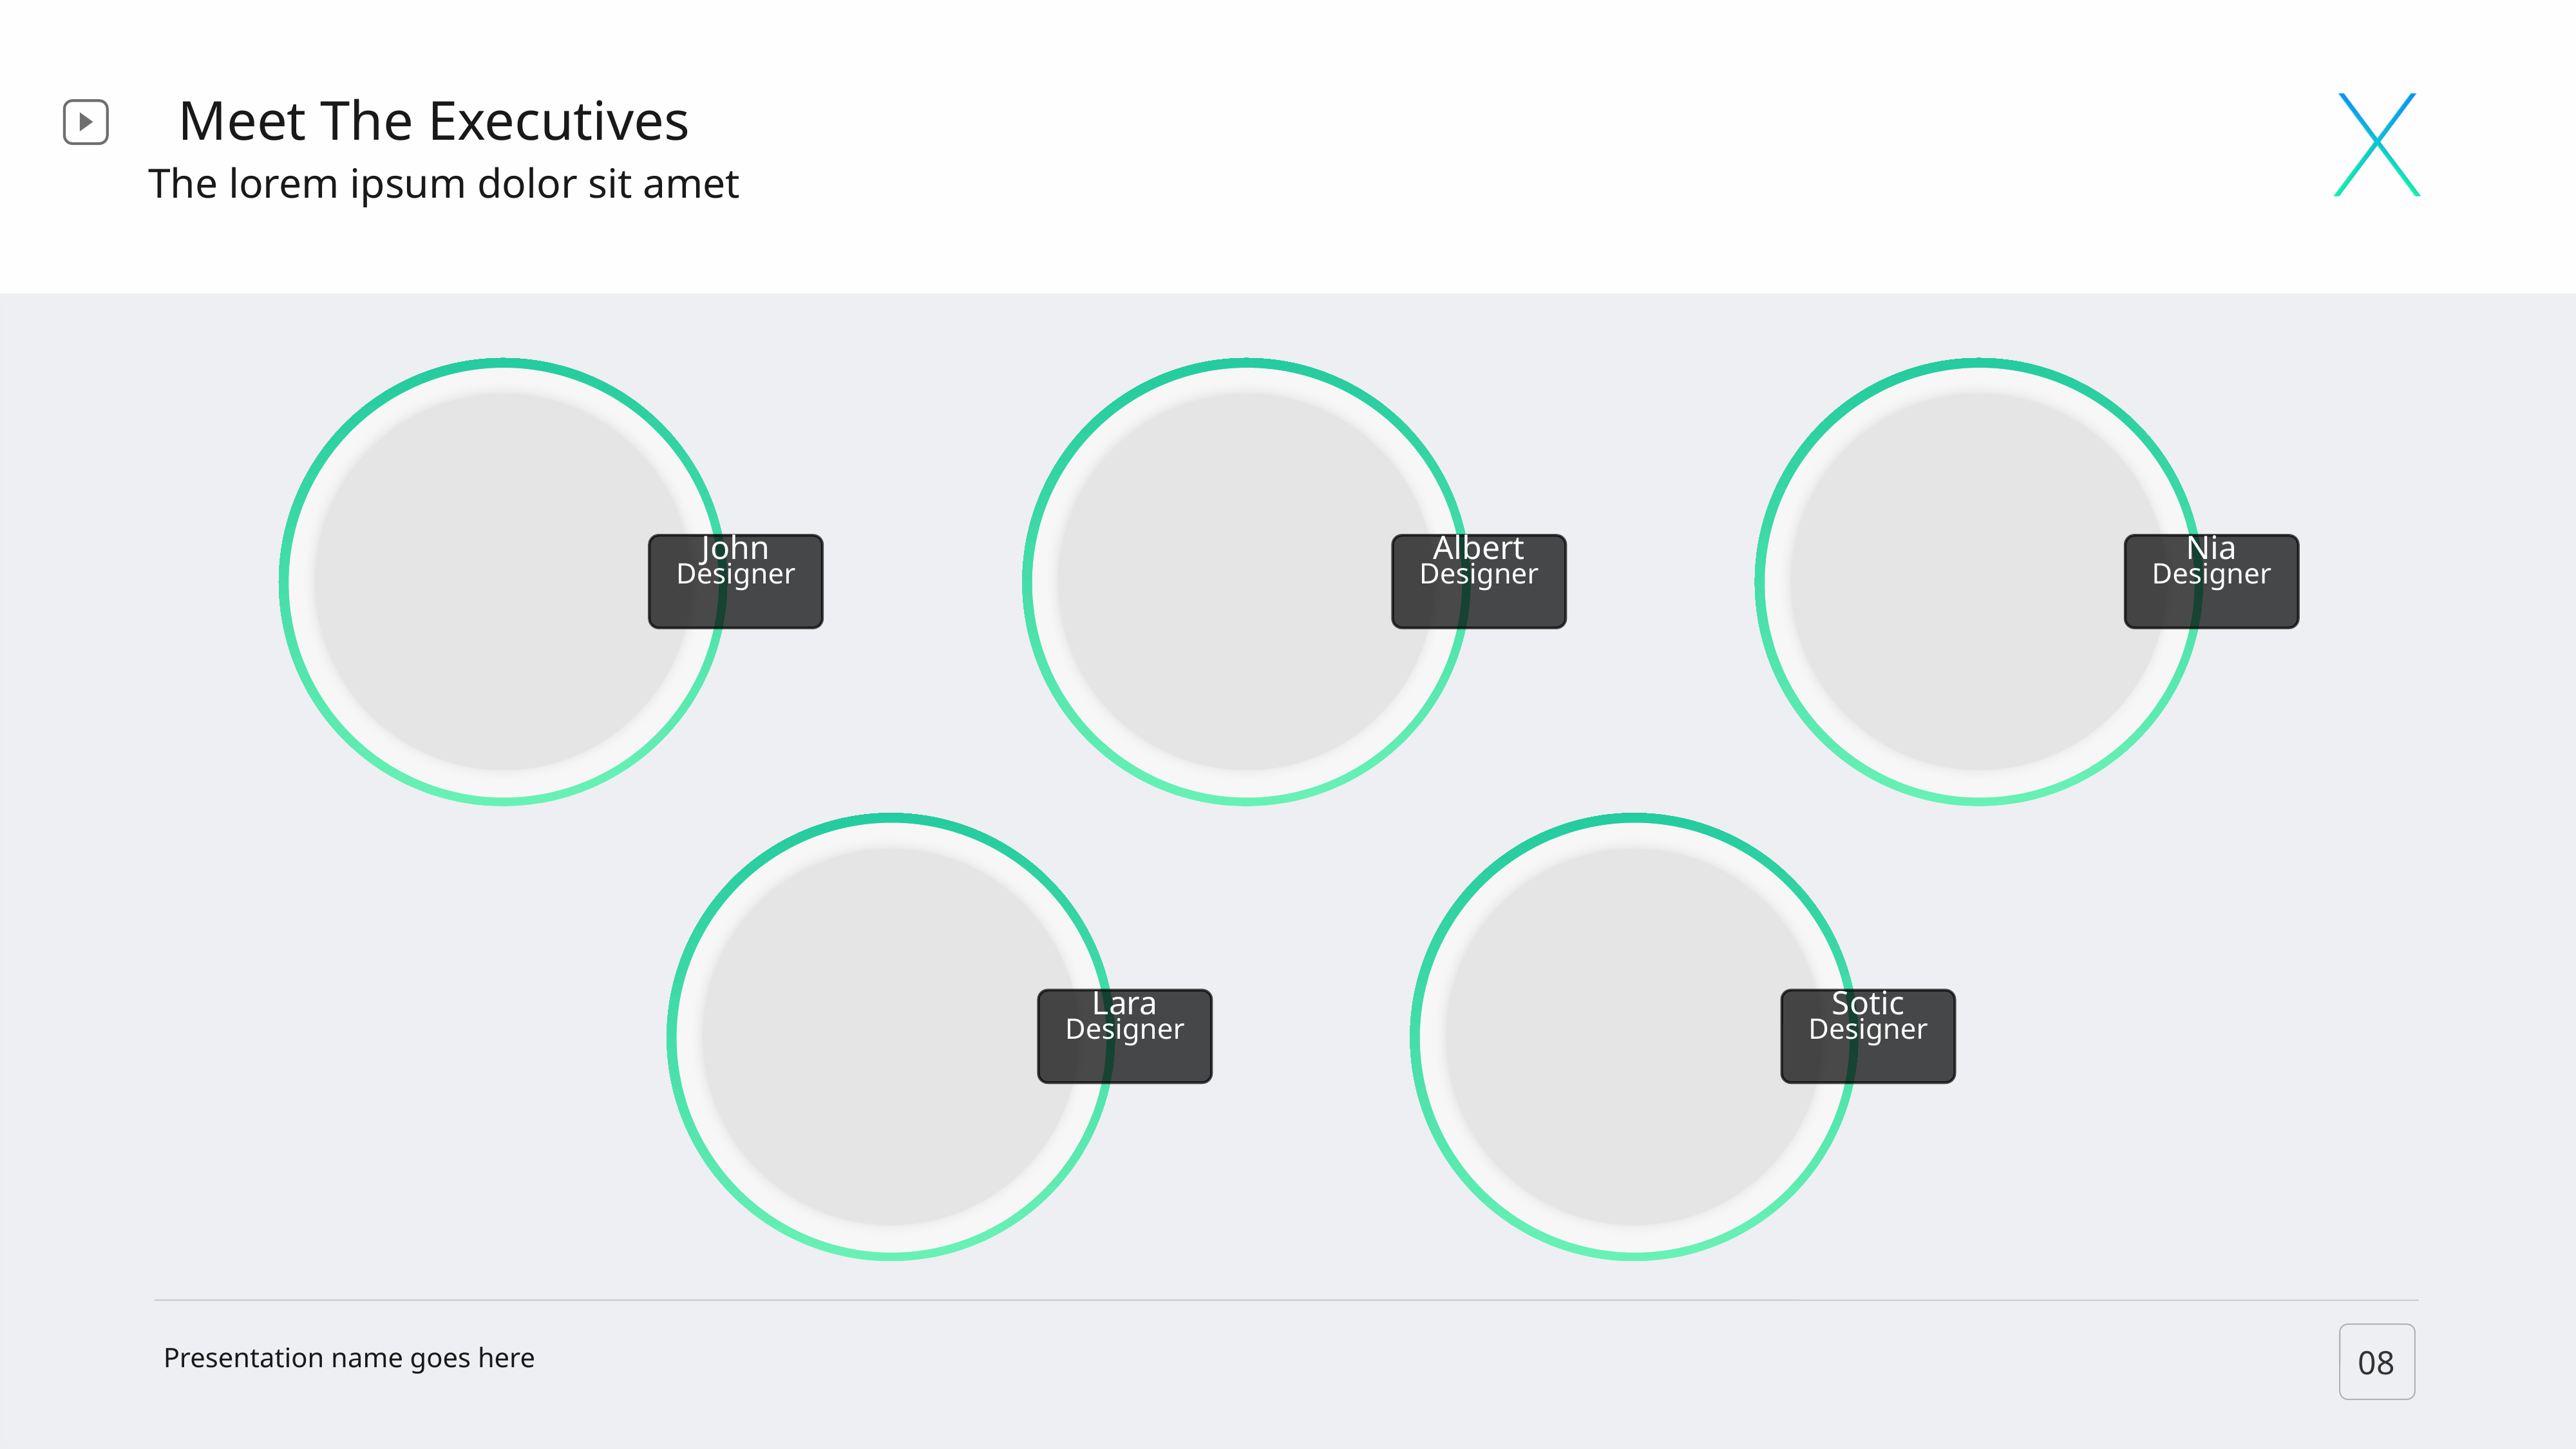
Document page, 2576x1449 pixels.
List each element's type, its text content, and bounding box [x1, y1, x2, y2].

text_box Presentation name goes here [163, 1341, 536, 1374]
picture [314, 393, 692, 771]
text_box Nia Designer [2206, 535, 2298, 628]
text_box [1022, 357, 1471, 807]
text_box Albert Designer [1473, 535, 1566, 628]
picture [1446, 848, 1823, 1226]
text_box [1410, 813, 1859, 1262]
picture [703, 848, 1079, 1226]
text_box John Designer [730, 535, 823, 628]
text_box The lorem ipsum dolor sit amet [148, 157, 741, 206]
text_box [278, 357, 728, 807]
text_box Sotic Designer [1862, 990, 1955, 1083]
picture [1058, 393, 1435, 771]
text_box Meet The Executives [178, 86, 691, 151]
text_box 08 [2358, 1342, 2395, 1381]
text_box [1754, 357, 2204, 807]
picture [1790, 393, 2168, 771]
text_box Lara Designer [1118, 990, 1212, 1083]
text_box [667, 813, 1115, 1262]
picture [2332, 93, 2423, 196]
